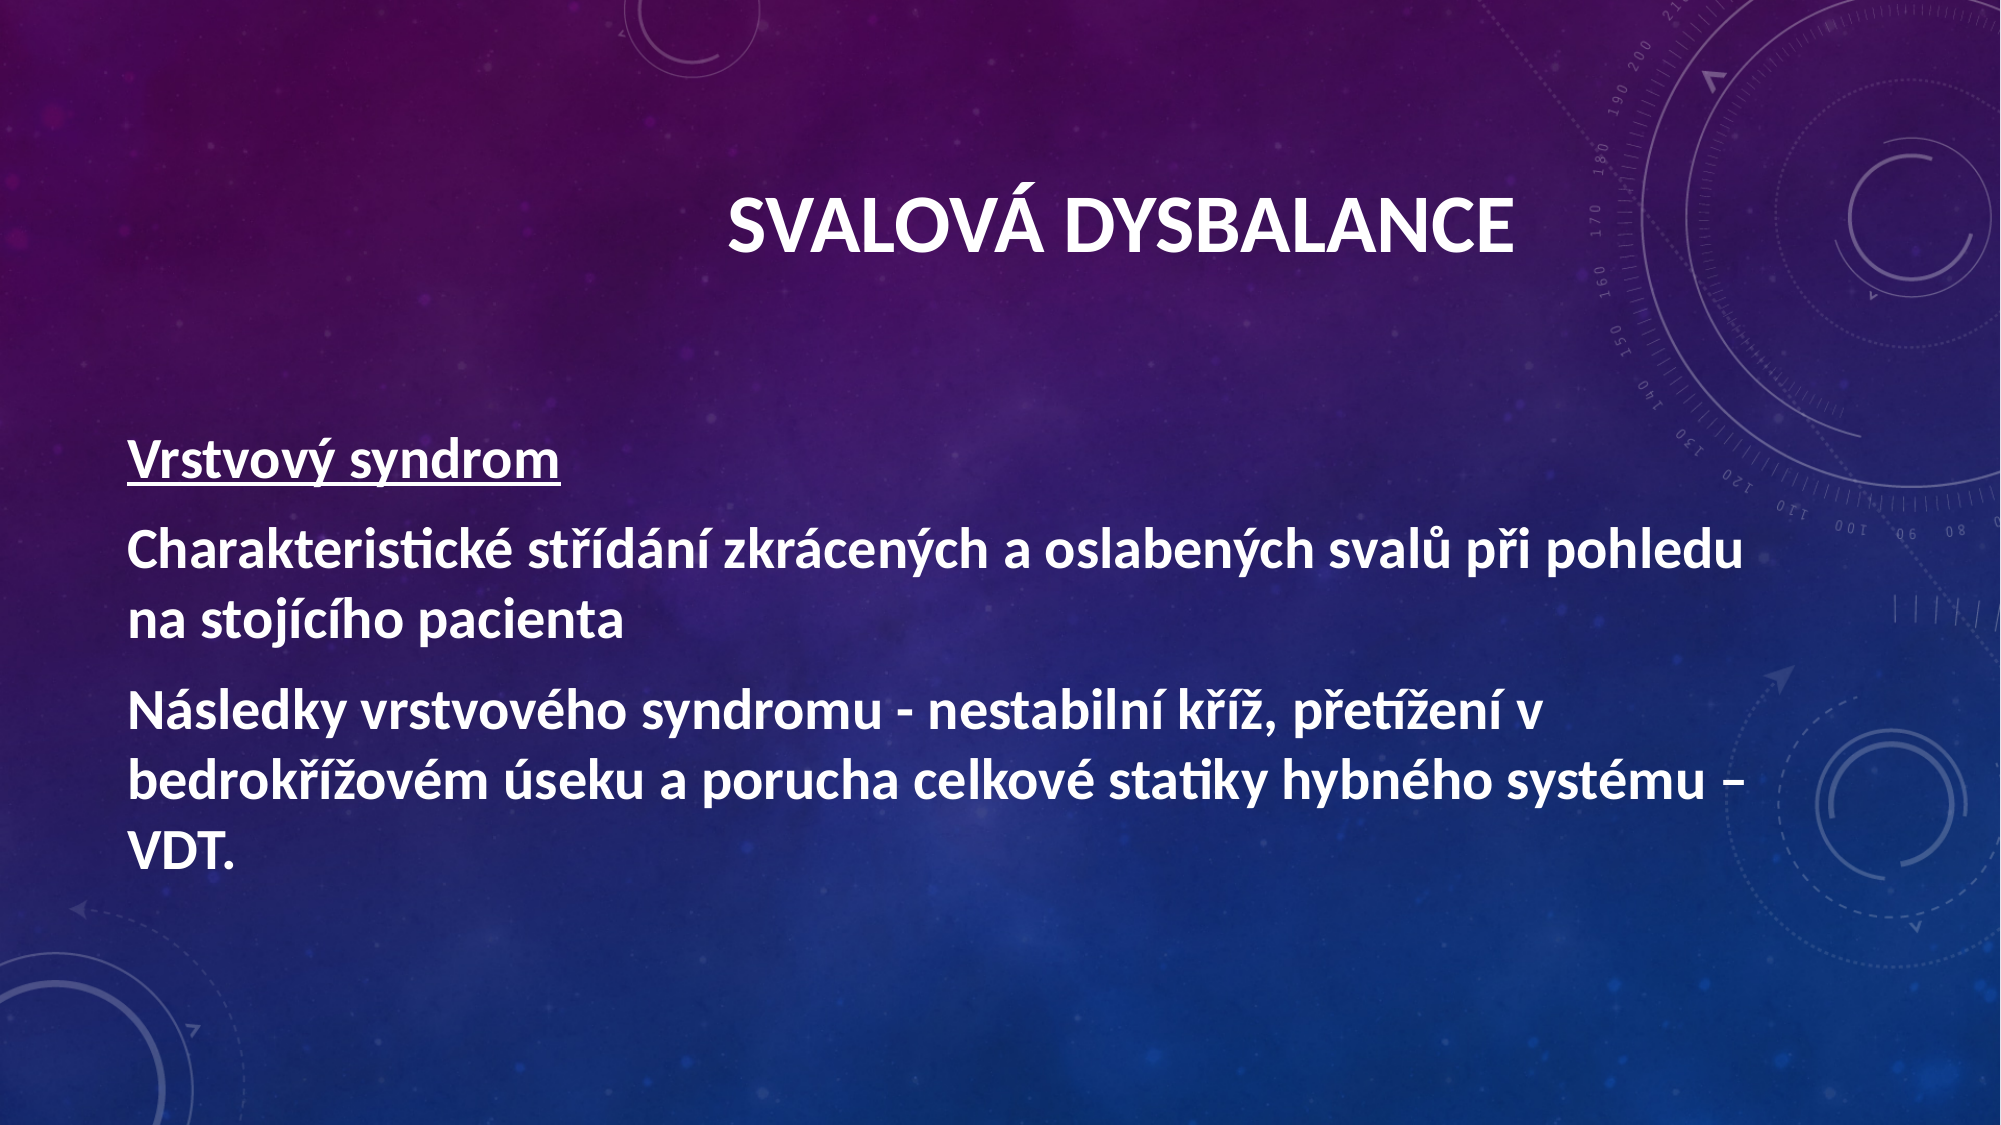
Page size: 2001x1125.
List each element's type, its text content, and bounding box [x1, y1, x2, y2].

picture [0, 0, 2001, 1125]
text_box Svalová dysbalance [112, 99, 1775, 339]
text_box Vrstvový syndrom Charakteristické střídání zkrácených a oslabených svalů při pohledu na stojícího pacienta Následky vrstvového syndromu - nestabilní kříž, přetížení v bedrokřížovém úseku a porucha celkové statiky hybného systému – VDT. [112, 351, 1775, 950]
